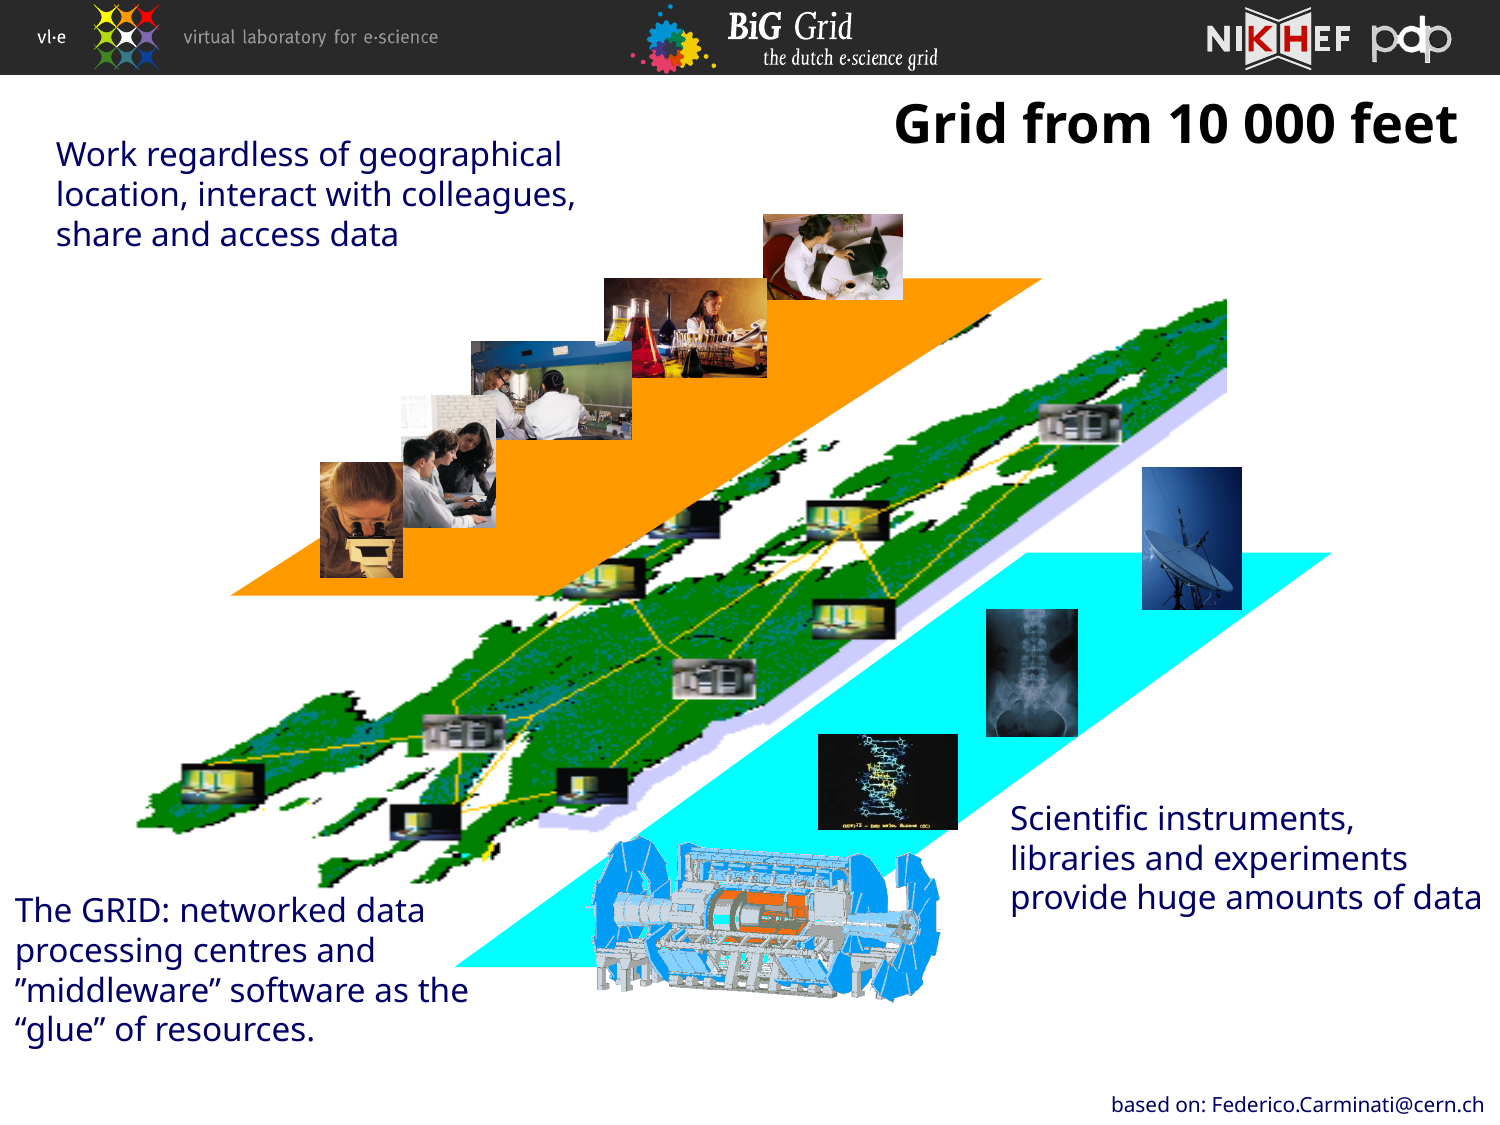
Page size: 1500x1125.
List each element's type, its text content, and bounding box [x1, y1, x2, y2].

title Grid from 10 000 feet [289, 77, 1475, 166]
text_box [986, 609, 1078, 738]
text_box The GRID: networked data processing centres and ”middleware” software as the “glue” of resources. [0, 881, 569, 1056]
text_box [40, 125, 1043, 596]
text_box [1141, 466, 1242, 610]
text_box [454, 907, 573, 968]
text_box [1230, 552, 1333, 627]
picture [1370, 14, 1453, 63]
text_box based on: Federico.Carminati@cern.ch [1033, 1087, 1500, 1125]
text_box Scientific instruments, libraries and experiments provide huge amounts of data [995, 789, 1500, 924]
picture [132, 286, 1227, 1029]
